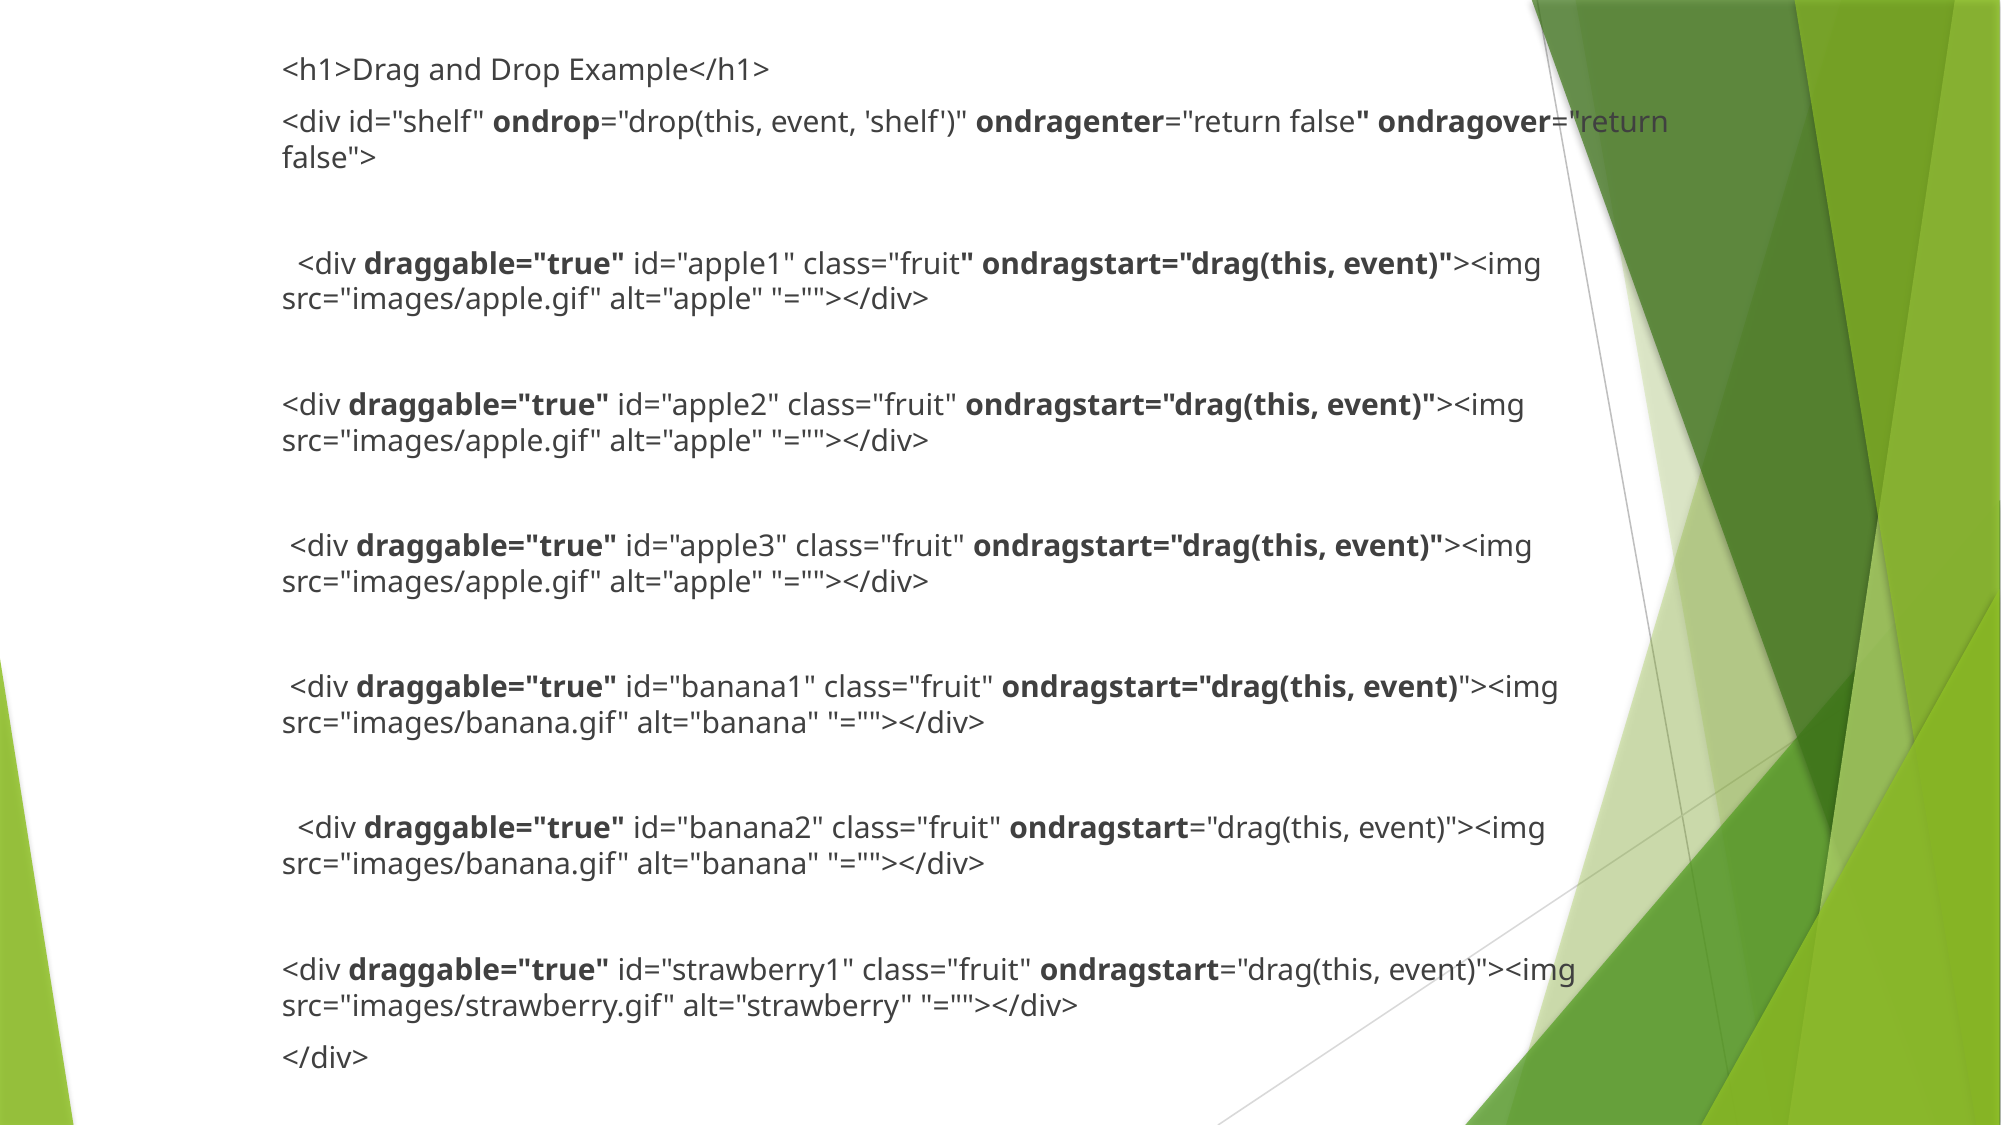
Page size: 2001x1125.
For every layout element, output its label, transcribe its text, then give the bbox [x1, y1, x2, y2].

list <h1>Drag and Drop Example</h1> <div id="shelf" ondrop="drop(this, event, 'shelf')" ondragenter="return false" ondragover="return false"> <div draggable="true" id="apple1" class="fruit" ondragstart="drag(this, event)"><img src="images/apple.gif" alt="apple" "=""></div> <div draggable="true" id="apple2" class="fruit" ondragstart="drag(this, event)"><img src="images/apple.gif" alt="apple" "=""></div> <div draggable="true" id="apple3" class="fruit" ondragstart="drag(this, event)"><img src="images/apple.gif" alt="apple" "=""></div> <div draggable="true" id="banana1" class="fruit" ondragstart="drag(this, event)"><img src="images/banana.gif" alt="banana" "=""></div> <div draggable="true" id="banana2" class="fruit" ondragstart="drag(this, event)"><img src="images/banana.gif" alt="banana" "=""></div> <div draggable="true" id="strawberry1" class="fruit" ondragstart="drag(this, event)"><img src="images/strawberry.gif" alt="strawberry" "=""></div> </div> [249, 42, 1768, 1083]
